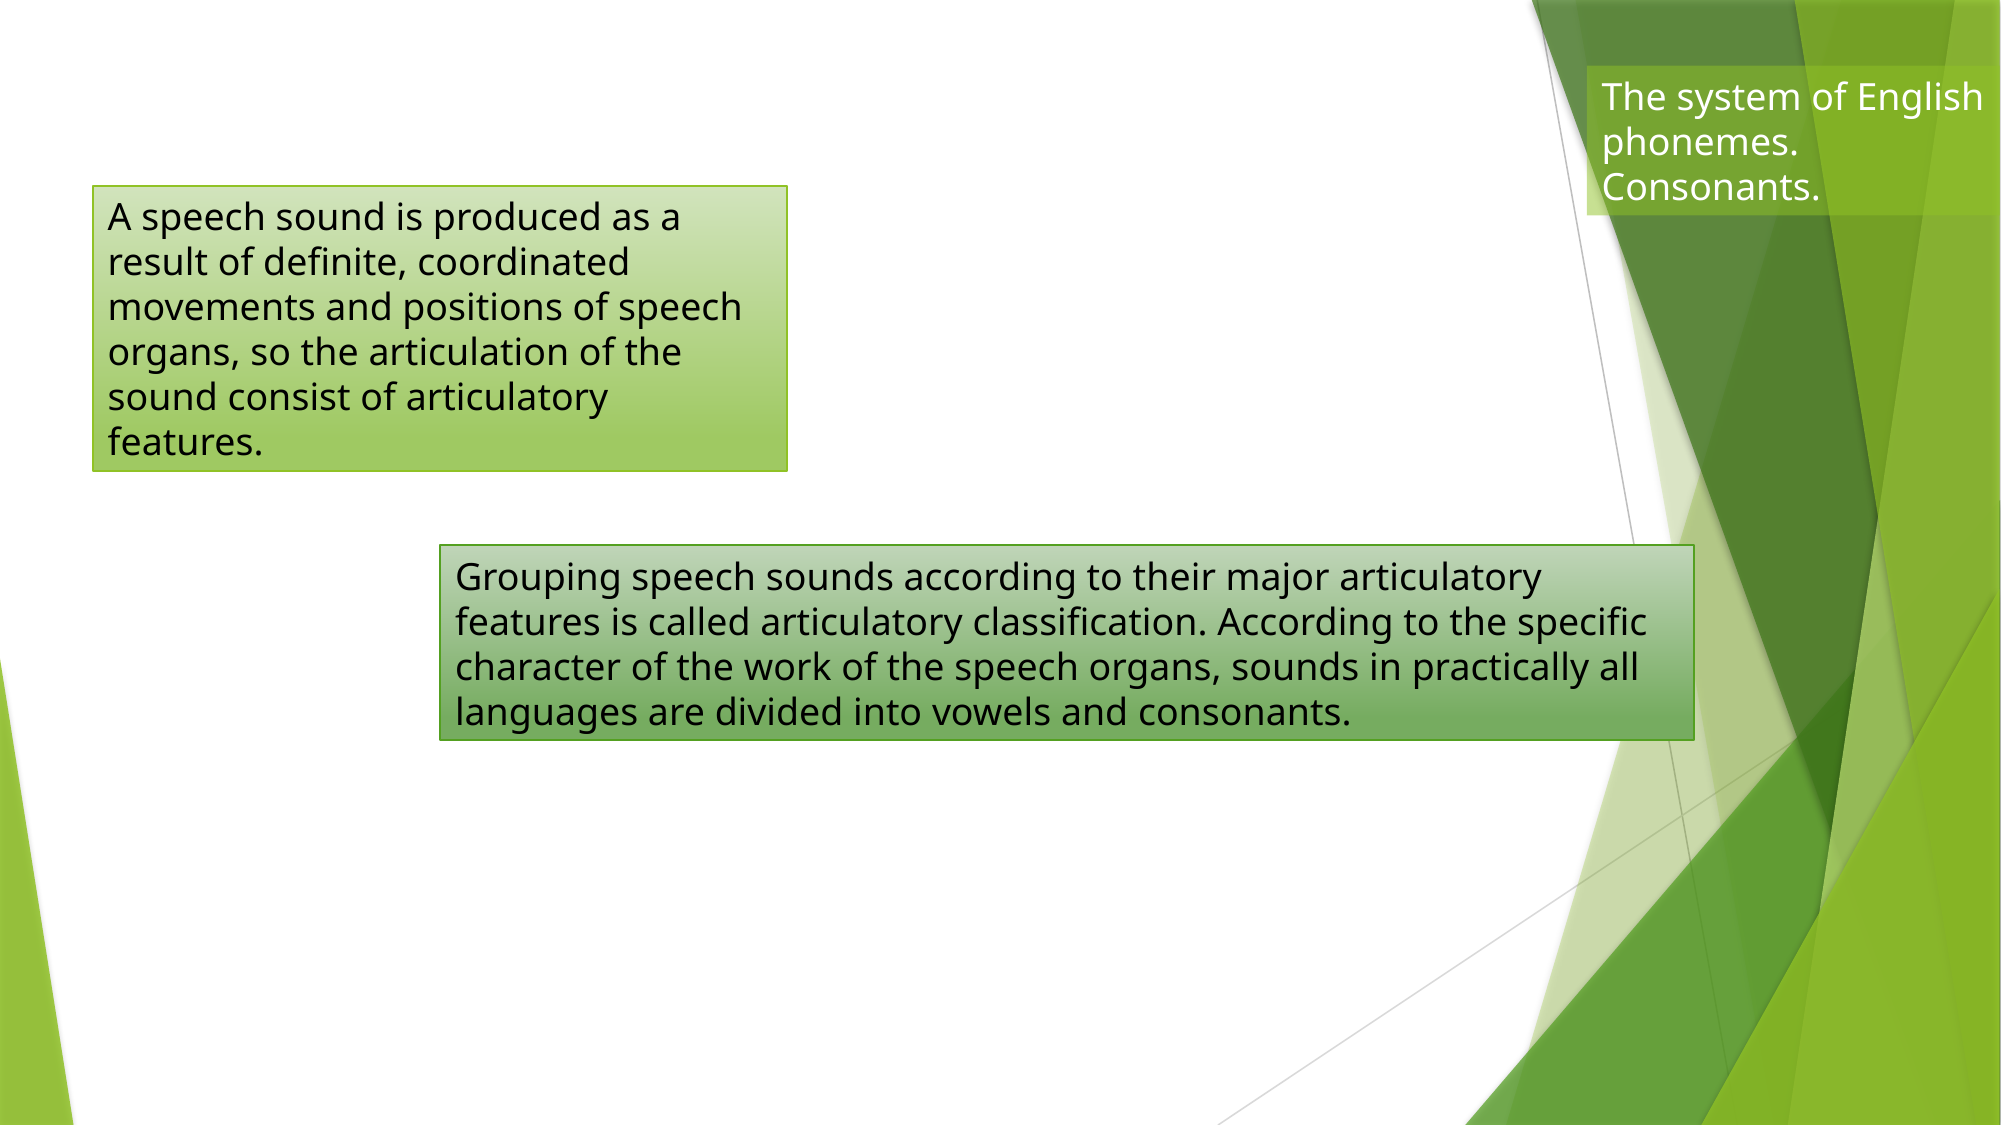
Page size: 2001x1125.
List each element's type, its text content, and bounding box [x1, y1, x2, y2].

text_box Grouping speech sounds according to their major articulatory features is called articulatory classification. According to the specific character of the work of the speech organs, sounds in practically all languages are divided into vowels and consonants. [439, 544, 1695, 741]
text_box A speech sound is produced as a result of definite, coordinated movements and positions of speech organs, so the articulation of the sound consist of articulatory features. [92, 185, 788, 472]
text_box The system of English phonemes. Consonants. [1586, 65, 2000, 216]
